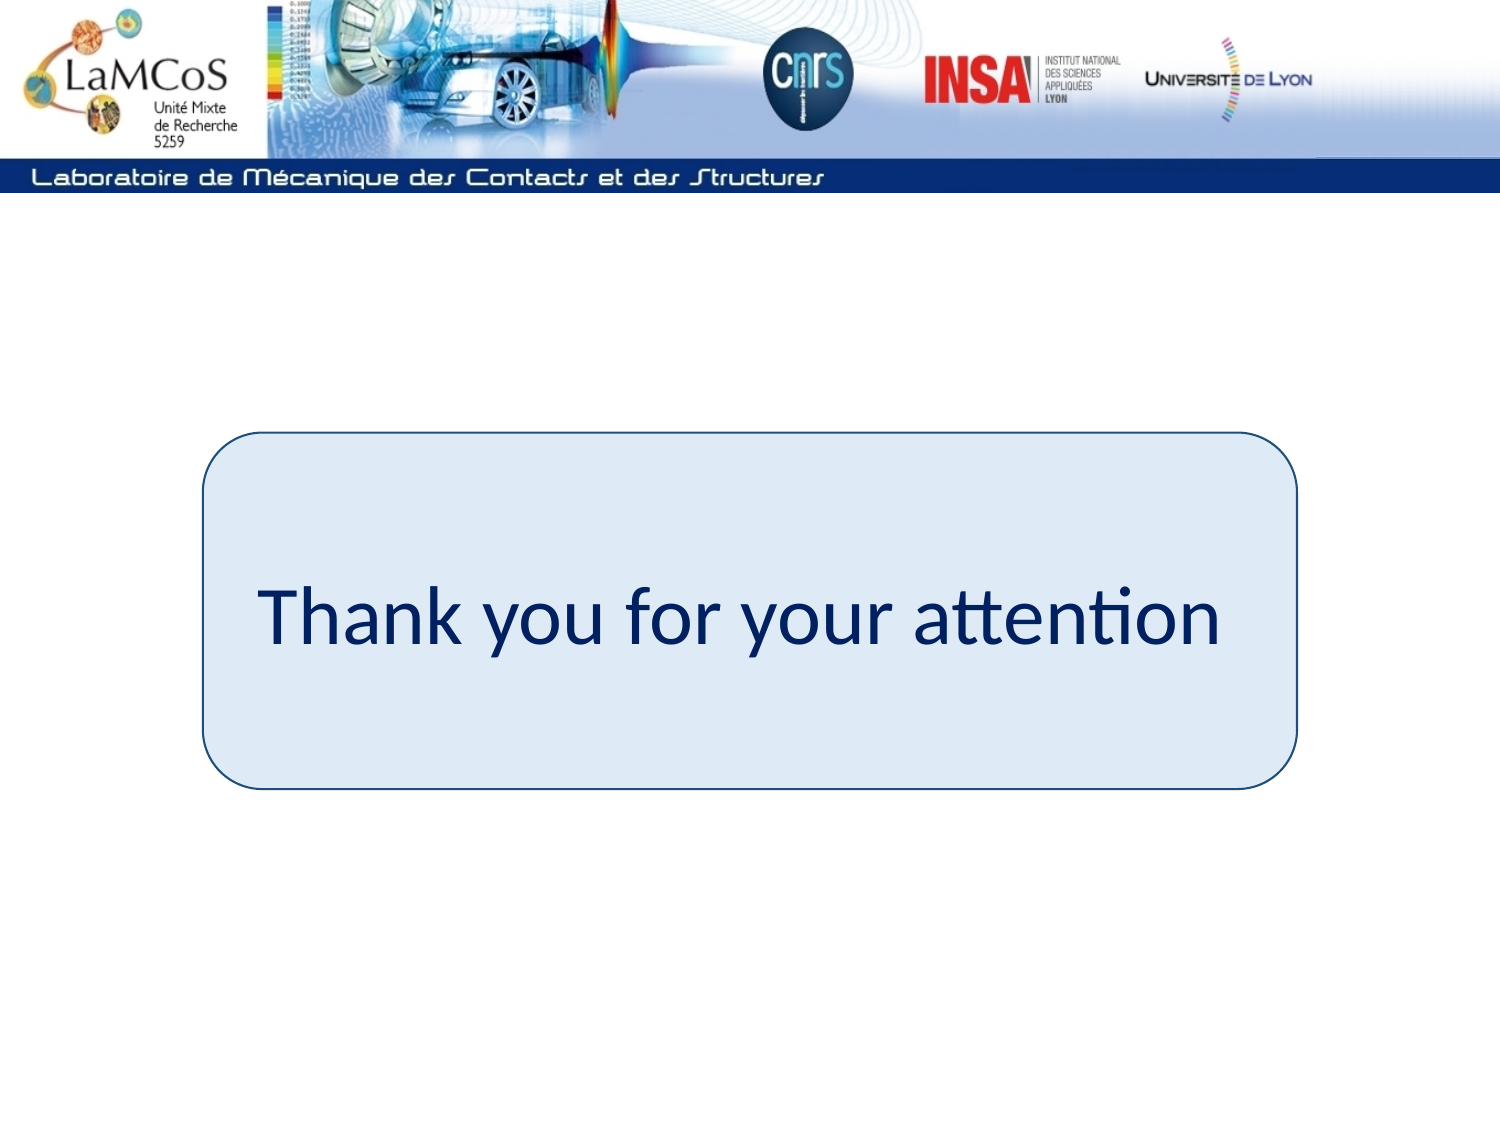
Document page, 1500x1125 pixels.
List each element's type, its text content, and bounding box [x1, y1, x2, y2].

text_box Thank you for your attention [201, 431, 1299, 791]
picture [0, 0, 1500, 193]
